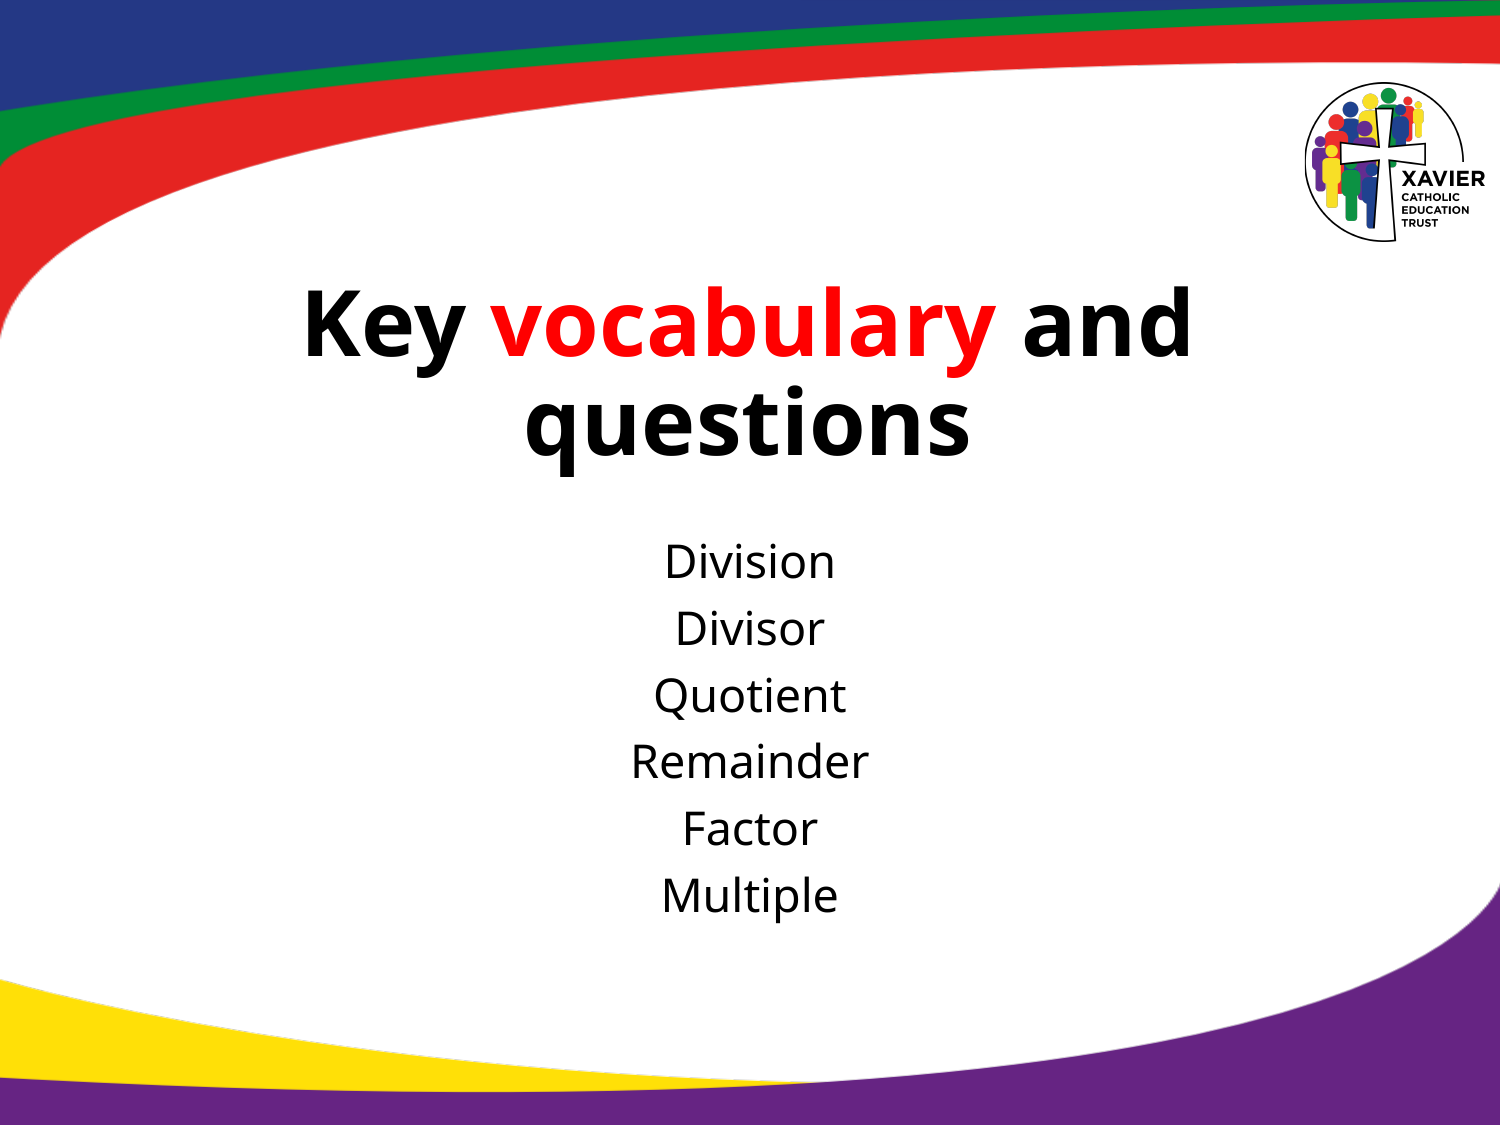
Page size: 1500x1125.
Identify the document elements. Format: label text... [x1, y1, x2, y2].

title Key vocabulary and questions [81, 267, 1415, 486]
list Division Divisor Quotient Remainder Factor Multiple [103, 530, 1397, 934]
